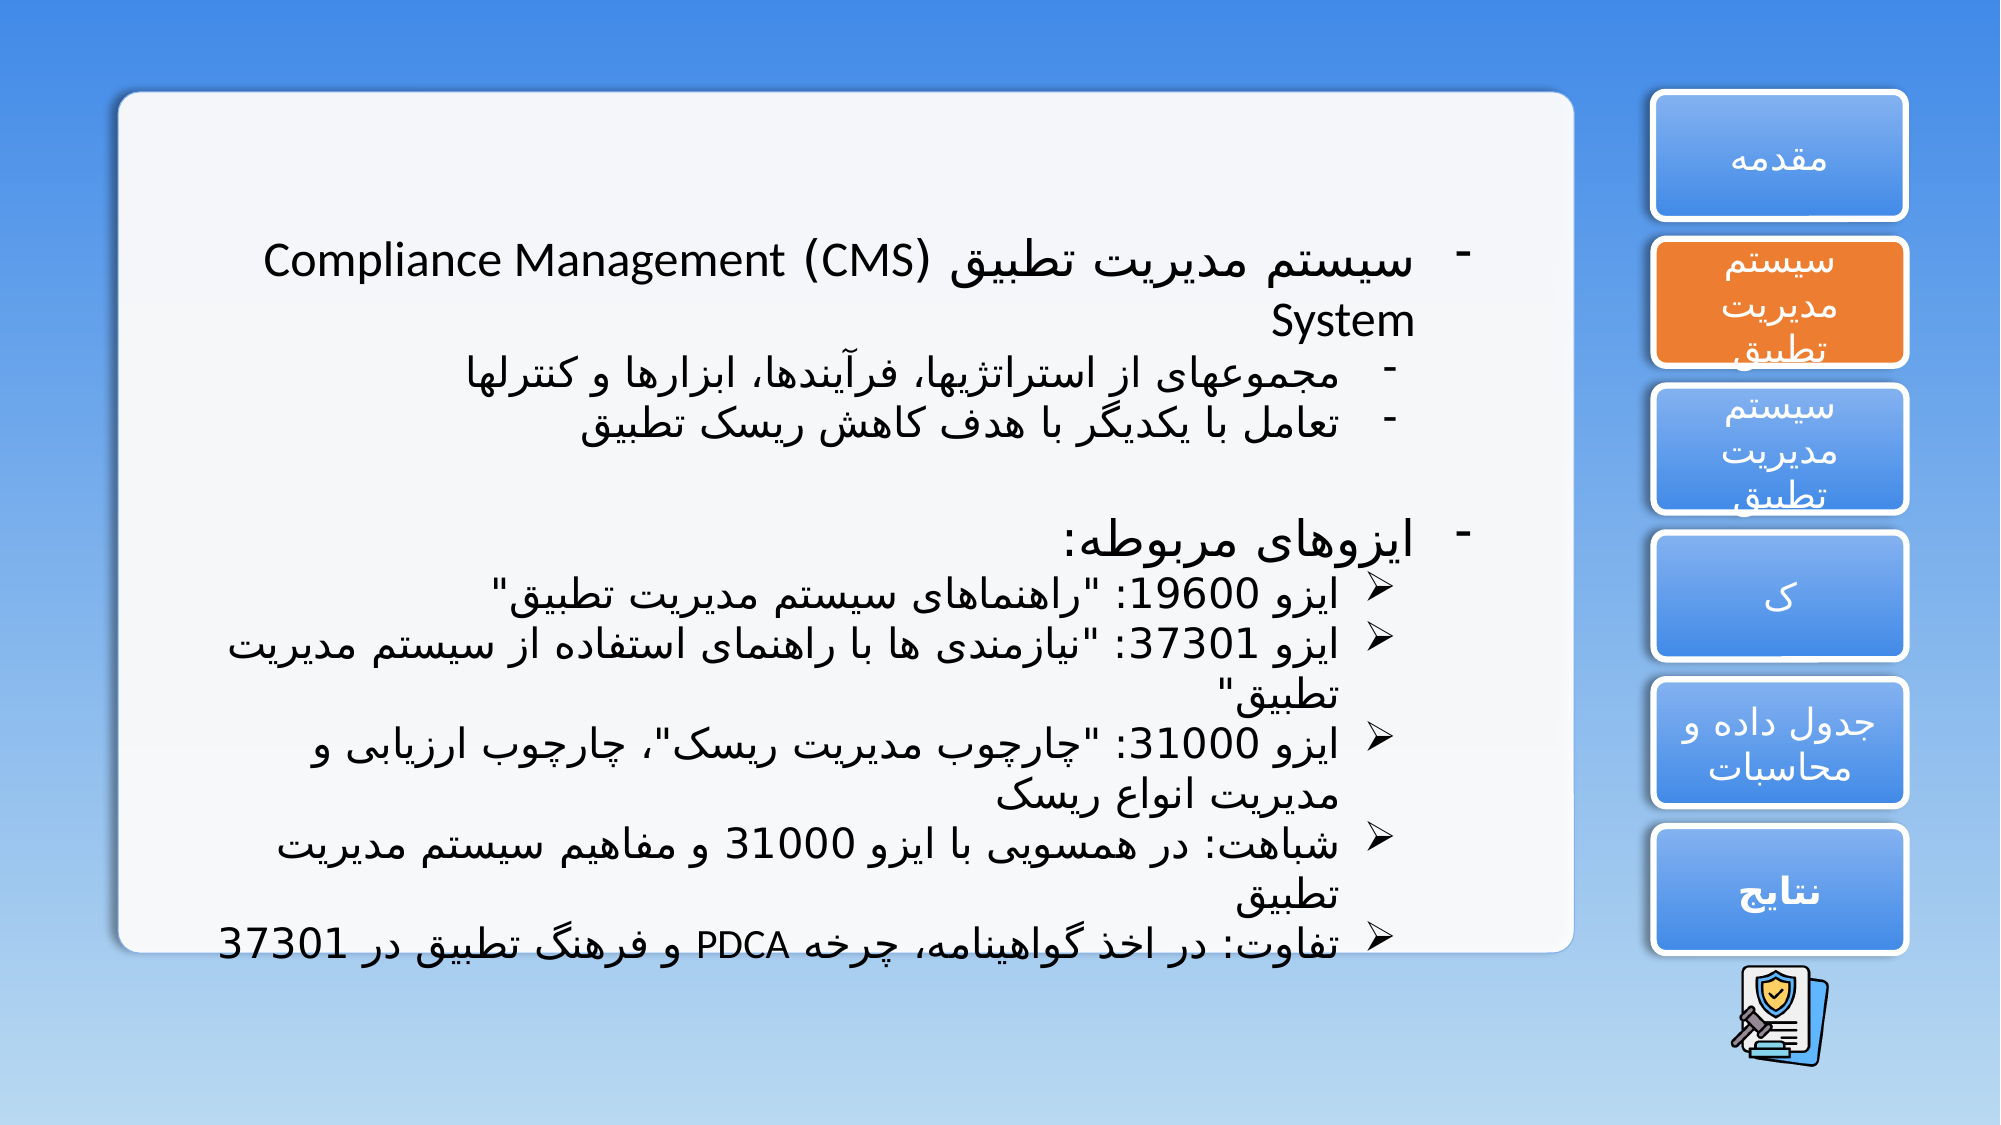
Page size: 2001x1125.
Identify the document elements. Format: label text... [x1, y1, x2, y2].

text_box جدول داده و محاسبات [1652, 678, 1908, 808]
text_box سیستم مدیریت تطبیق [1652, 384, 1908, 514]
text_box [117, 90, 1576, 955]
text_box ک [1652, 531, 1908, 661]
text_box سیستم مدیریت تطبیق [1652, 237, 1908, 367]
picture [1726, 961, 1834, 1069]
text_box مقدمه [1651, 90, 1907, 220]
text_box نتایج [1652, 825, 1908, 955]
text_box سیستم مدیریت تطبیق (CMS) Compliance Management System مجموعه­ای از استراتژی­ها، فرآیندها، ابزارها و کنترل­ها تعامل با یکدیگر با هدف کاهش ریسک تطبیق ایزوهای مربوطه: ایزو 19600: "راهنماهای سیستم مدیریت تطبیق" ایزو 37301: "نیازمندی ها با راهنمای استفاده از سیستم مدیریت تطبیق" ایزو 31000: "چارچوب مدیریت ریسک"، چارچوب ارزیابی و مدیریت انواع ریسک شباهت: در همسویی با ایزو 31000 و مفاهیم سیستم مدیریت تطبیق تفاوت: در اخذ گواهینامه، چرخه PDCA و فرهنگ تطبیق در 37301 [189, 218, 1487, 1125]
text_box [0, 0, 2000, 1125]
